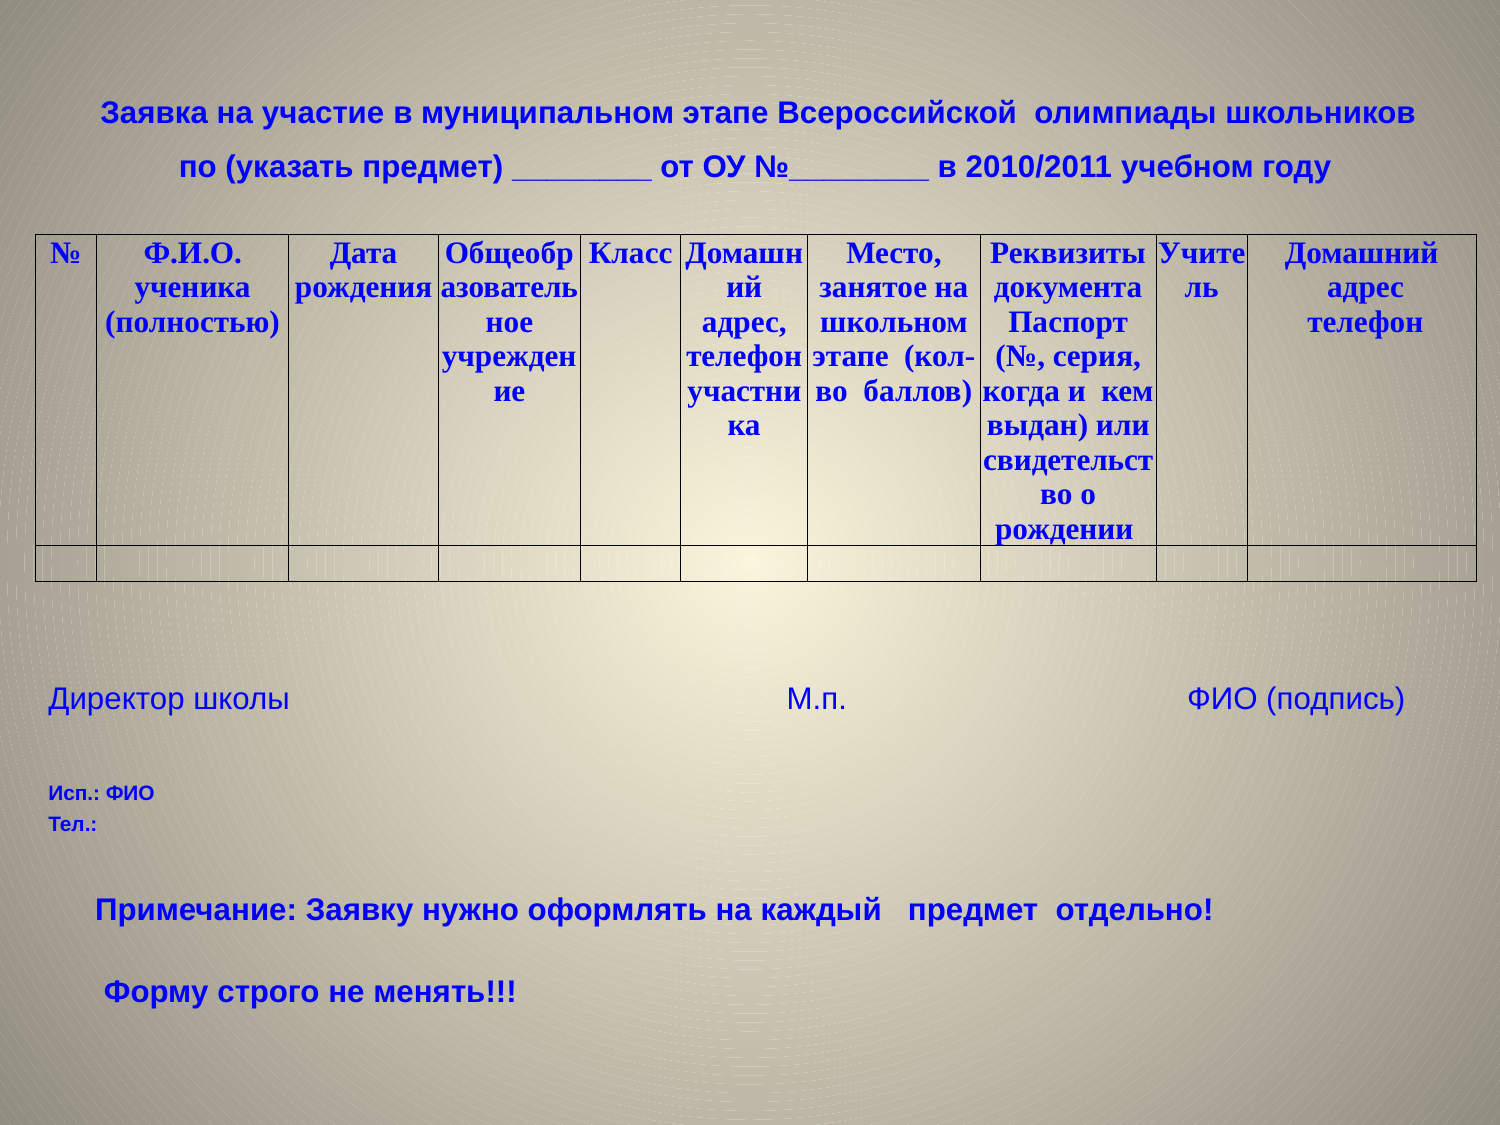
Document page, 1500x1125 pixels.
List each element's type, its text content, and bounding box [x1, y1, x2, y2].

table_cell [1248, 546, 1476, 581]
table_header Исп.: ФИО [47, 773, 223, 805]
table_cell [981, 546, 1156, 581]
table_header Форму строго не менять!!! [94, 973, 777, 1009]
table_header № [36, 235, 96, 545]
table_cell [681, 546, 807, 581]
table_header Реквизиты документа Паспорт (№, серия, когда и кем выдан) или свидетельство о рождении [981, 235, 1156, 545]
table_cell Тел.: [47, 805, 223, 836]
table_header Ф.И.О. ученика (полностью) [97, 235, 288, 545]
table_header Учитель [1157, 235, 1247, 545]
table_cell [289, 546, 438, 581]
table_cell [439, 546, 580, 581]
table_header Класс [581, 235, 680, 545]
table_header Место, занятое на школьном этапе (кол-во баллов) [808, 235, 980, 545]
table_header Директор школы М.п. ФИО (подпись) [47, 680, 1477, 716]
table_header Общеобразовательное учреждение [439, 235, 580, 545]
table_header по (указать предмет) ________ от ОУ №________ в 2010/2011 учебном году [176, 141, 1336, 184]
table_header Дата рождения [289, 235, 438, 545]
table_cell [808, 546, 980, 581]
table_cell [97, 546, 288, 581]
table_header Заявка на участие в муниципальном этапе Всероссийской олимпиады школьников [94, 94, 1441, 130]
table_header Домашний адрес, телефон участника [681, 235, 807, 545]
table_cell [1157, 546, 1247, 581]
table_cell [581, 546, 680, 581]
table_header Домашний адрес телефон [1248, 235, 1476, 545]
table_header Примечание: Заявку нужно оформлять на каждый предмет отдельно! [94, 891, 1430, 996]
table_cell [36, 546, 96, 581]
